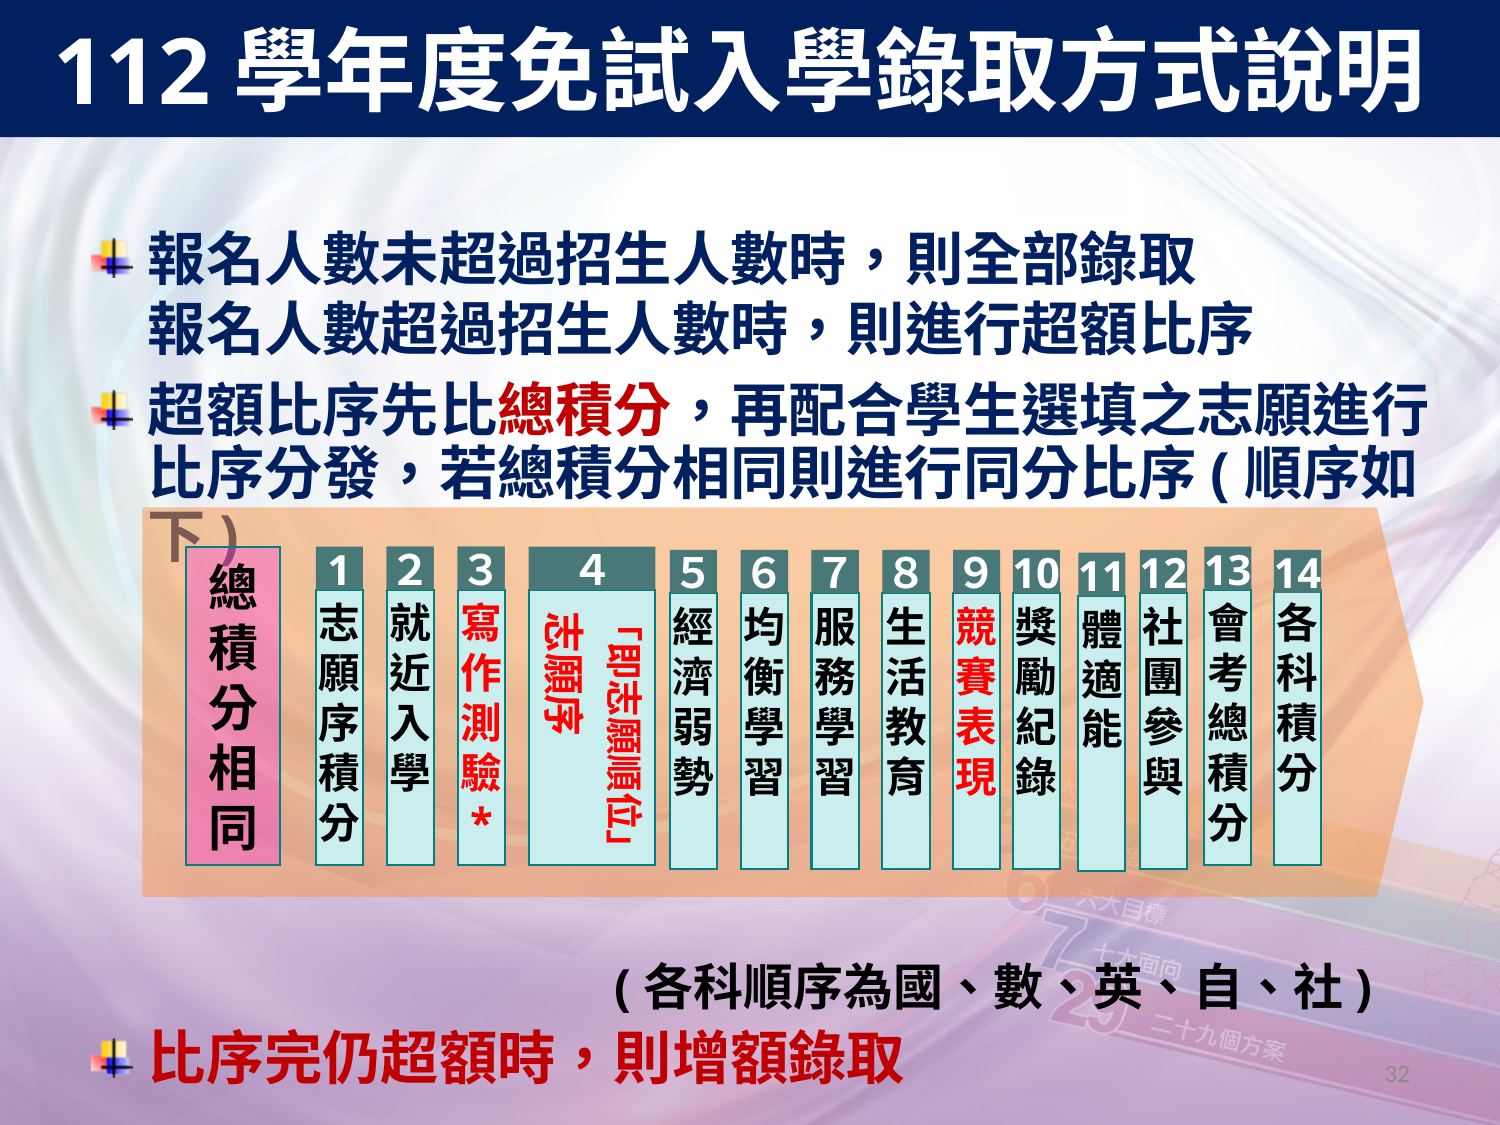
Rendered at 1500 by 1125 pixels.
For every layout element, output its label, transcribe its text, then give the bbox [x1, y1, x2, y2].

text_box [669, 549, 718, 869]
text_box 報名人數未超過招生人數時，則全部錄取 報名人數超過招生人數時，則進行超額比序 [76, 214, 1427, 373]
text_box 超額比序先比總積分，再配合學生選填之志願進行比序分發，若總積分相同則進行同分比序(順序如下) (各科順序為國、數、英、自、社) 比序完仍超額時，則增額錄取 [76, 373, 1483, 539]
text_box 志願序 [516, 596, 523, 738]
slide_number 32 [1074, 1042, 1425, 1103]
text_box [528, 546, 656, 866]
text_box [315, 546, 364, 866]
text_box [740, 549, 789, 869]
text_box 13 [1204, 546, 1252, 590]
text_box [1273, 549, 1322, 866]
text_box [1078, 552, 1126, 872]
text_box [811, 549, 860, 869]
text_box [142, 507, 1424, 897]
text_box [386, 546, 434, 866]
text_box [457, 546, 506, 866]
picture [0, 138, 1500, 1125]
text_box 會考 總 積分 [1204, 590, 1252, 866]
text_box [882, 549, 930, 869]
text_box 總積分相同 [185, 546, 281, 866]
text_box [952, 549, 1001, 869]
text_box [1139, 549, 1188, 869]
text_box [1012, 549, 1061, 869]
text_box 112學年度免試入學錄取方式說明 [0, 0, 1500, 138]
